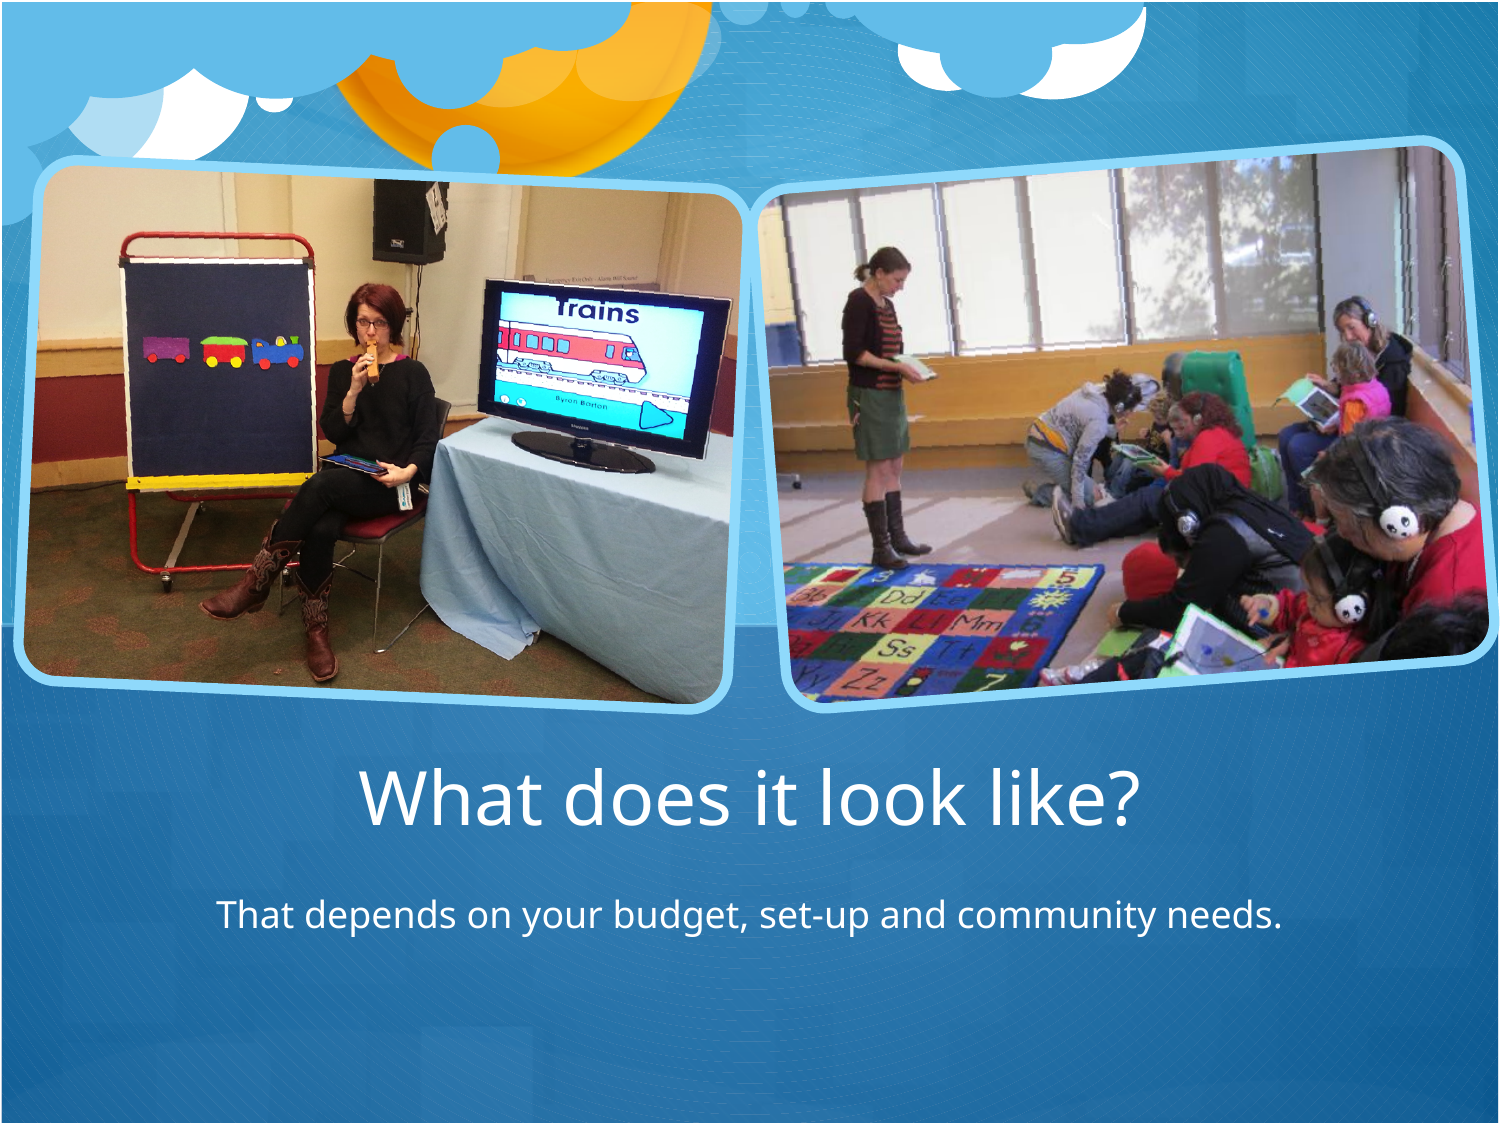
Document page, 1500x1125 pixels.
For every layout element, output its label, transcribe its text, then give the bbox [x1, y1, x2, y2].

title What does it look like? [116, 729, 1383, 848]
list That depends on your budget, set-up and community needs. [116, 884, 1383, 1048]
picture [2, 2, 1498, 1123]
